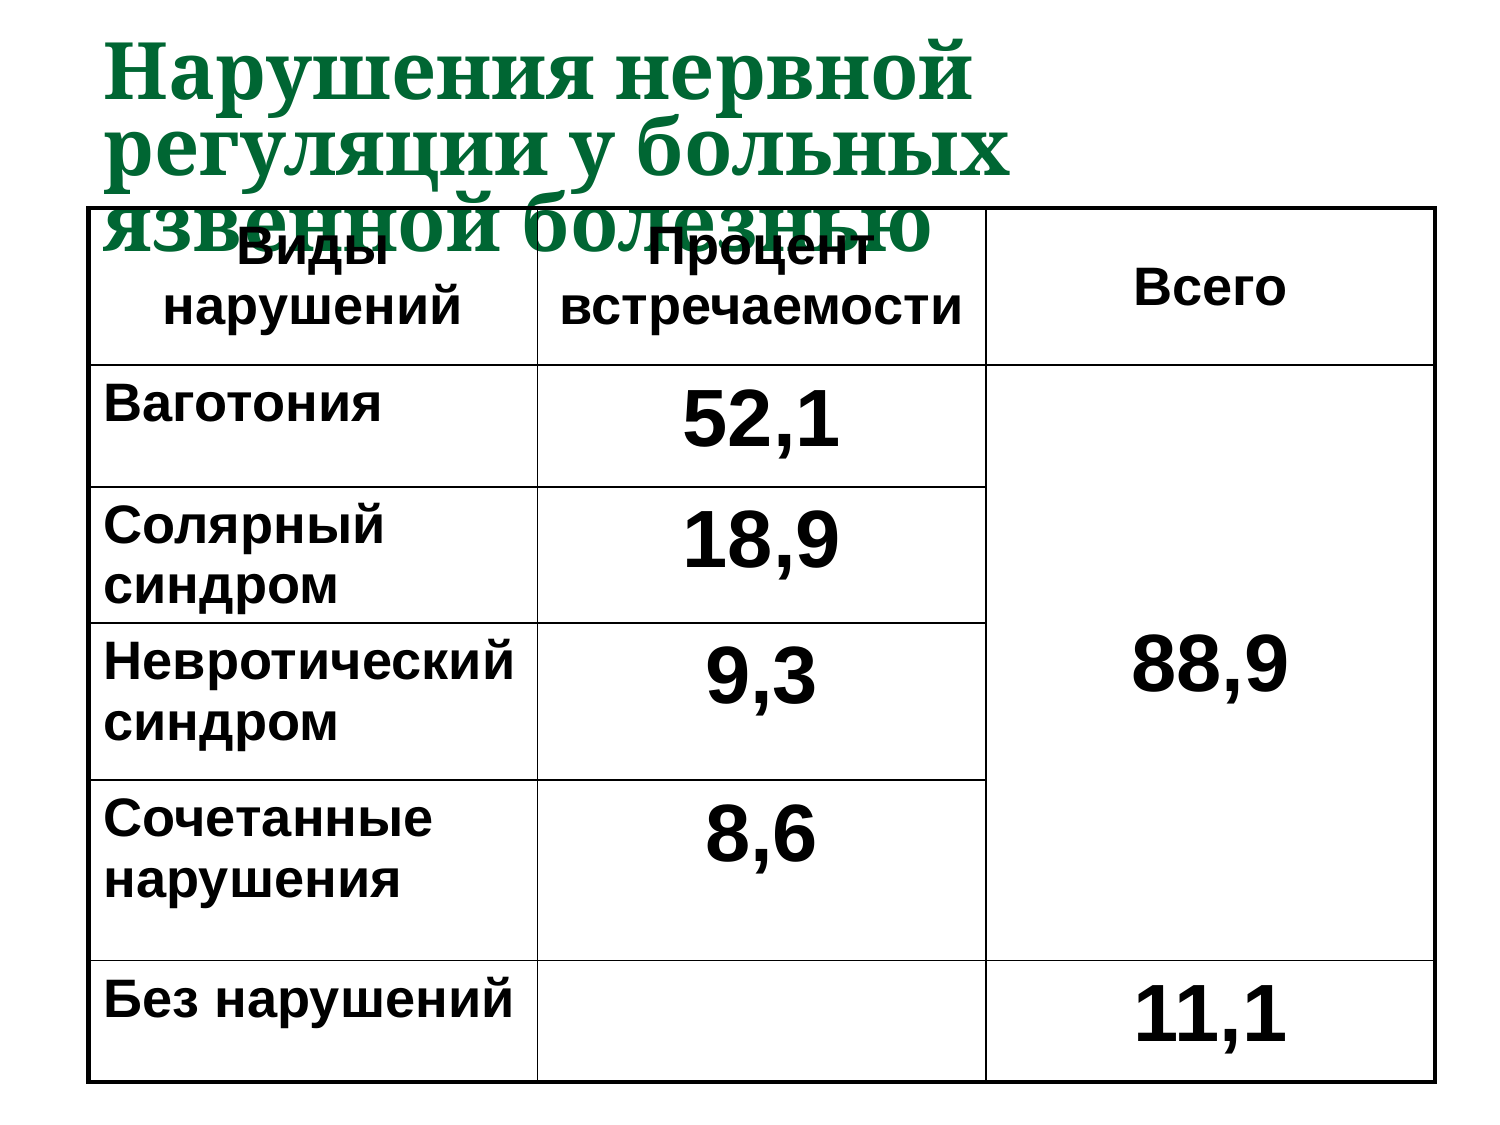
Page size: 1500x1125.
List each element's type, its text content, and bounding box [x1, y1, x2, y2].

table_header Виды нарушений [91, 210, 537, 364]
table_cell Солярный синдром [91, 488, 537, 622]
table_cell 9,3 [538, 624, 985, 779]
table_header Процент встречаемости [538, 210, 985, 364]
table_cell 11,1 [987, 961, 1433, 1080]
title Нарушения нервной регуляции у больных язвенной болезнью [88, 31, 1364, 206]
table_cell 52,1 [538, 366, 985, 486]
table_header Всего [987, 210, 1433, 364]
table_cell [538, 961, 985, 1080]
table_cell Ваготония [91, 366, 537, 486]
table_cell 18,9 [538, 488, 985, 622]
table_cell Без нарушений [91, 961, 537, 1080]
table_cell 88,9 [987, 366, 1433, 960]
table_cell 8,6 [538, 781, 985, 960]
table_cell Сочетанные нарушения [91, 781, 537, 960]
table_cell Невротический синдром [91, 624, 537, 779]
